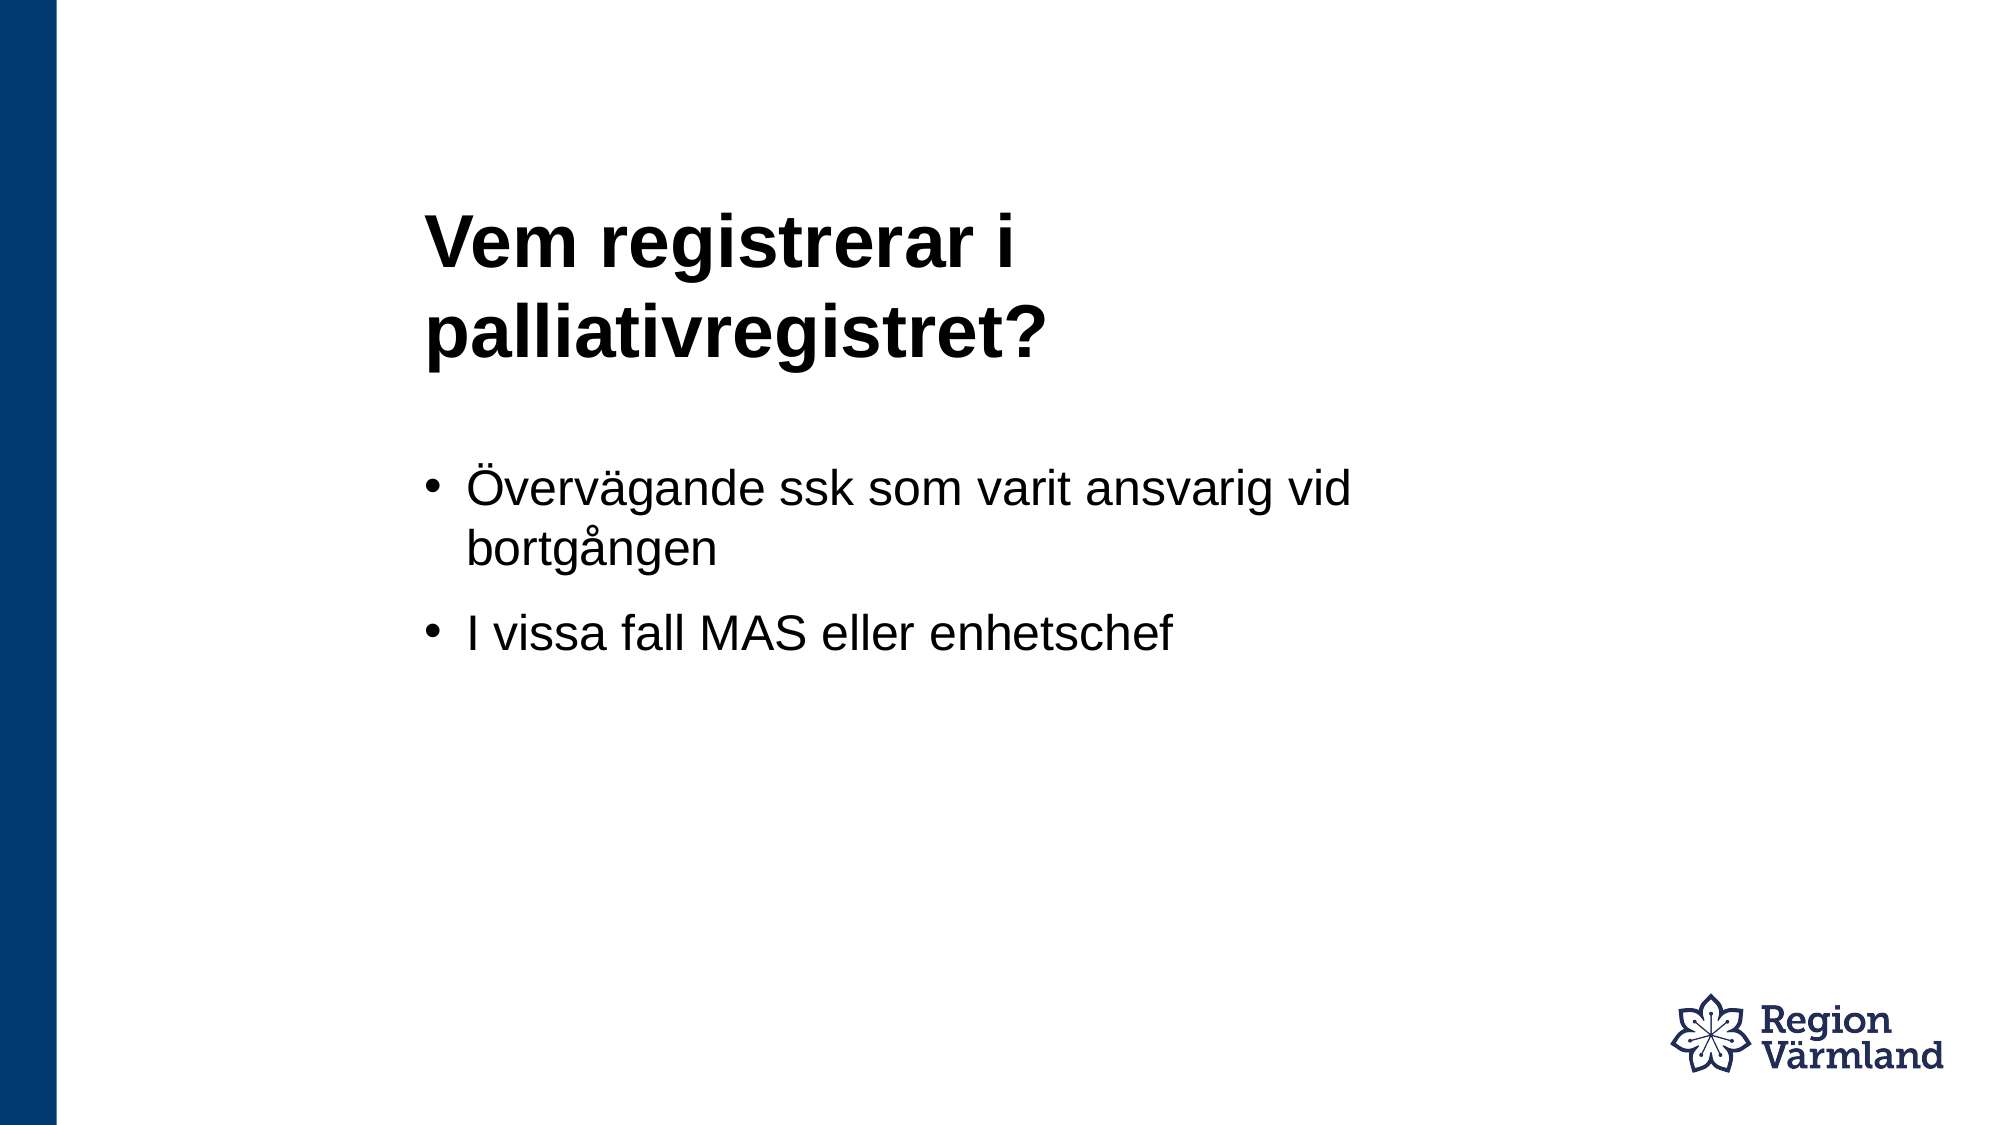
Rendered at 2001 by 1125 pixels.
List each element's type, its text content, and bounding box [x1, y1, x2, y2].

picture [1670, 993, 1944, 1073]
title Vem registrerar i palliativregistret? [409, 186, 1591, 381]
list Övervägande ssk som varit ansvarig vid bortgången I vissa fall MAS eller enhetschef [409, 448, 1591, 939]
